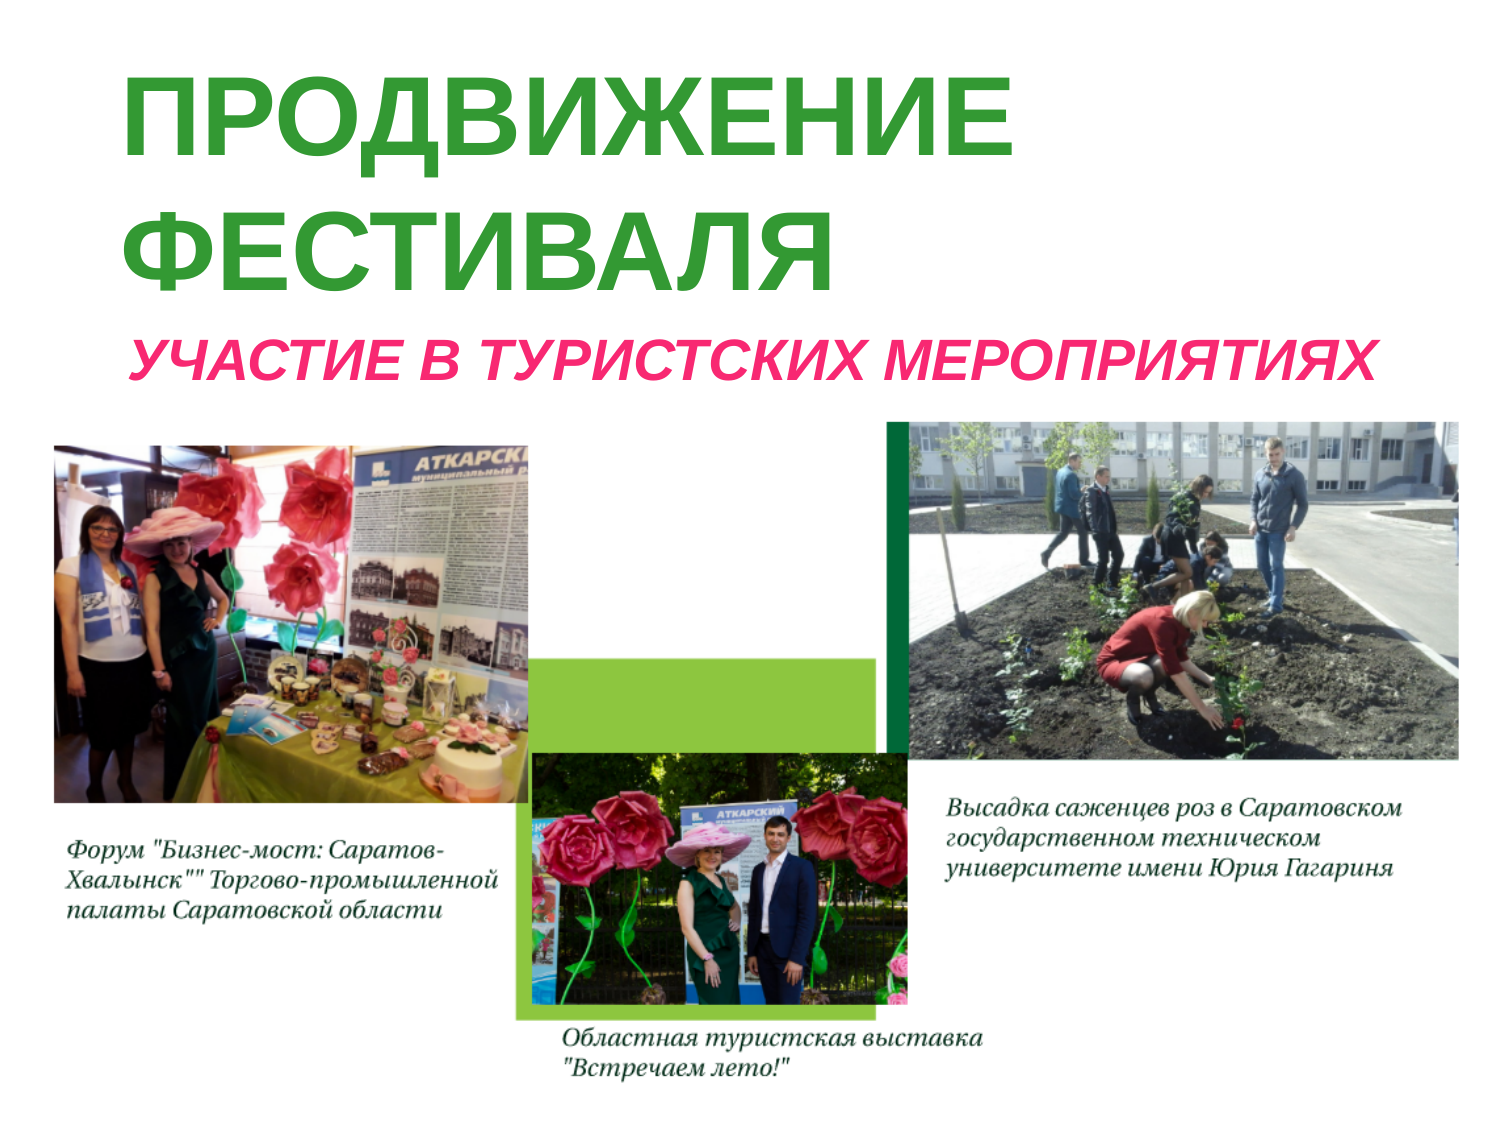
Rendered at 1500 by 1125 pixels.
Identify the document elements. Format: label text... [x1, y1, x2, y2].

subtitle ПРОДВИЖЕНИЕ ФЕСТИВАЛЯ [105, 35, 1500, 165]
picture [39, 396, 1459, 1083]
text_box УЧАСТИЕ В ТУРИСТСКИХ МЕРОПРИЯТИЯХ [112, 314, 1430, 395]
